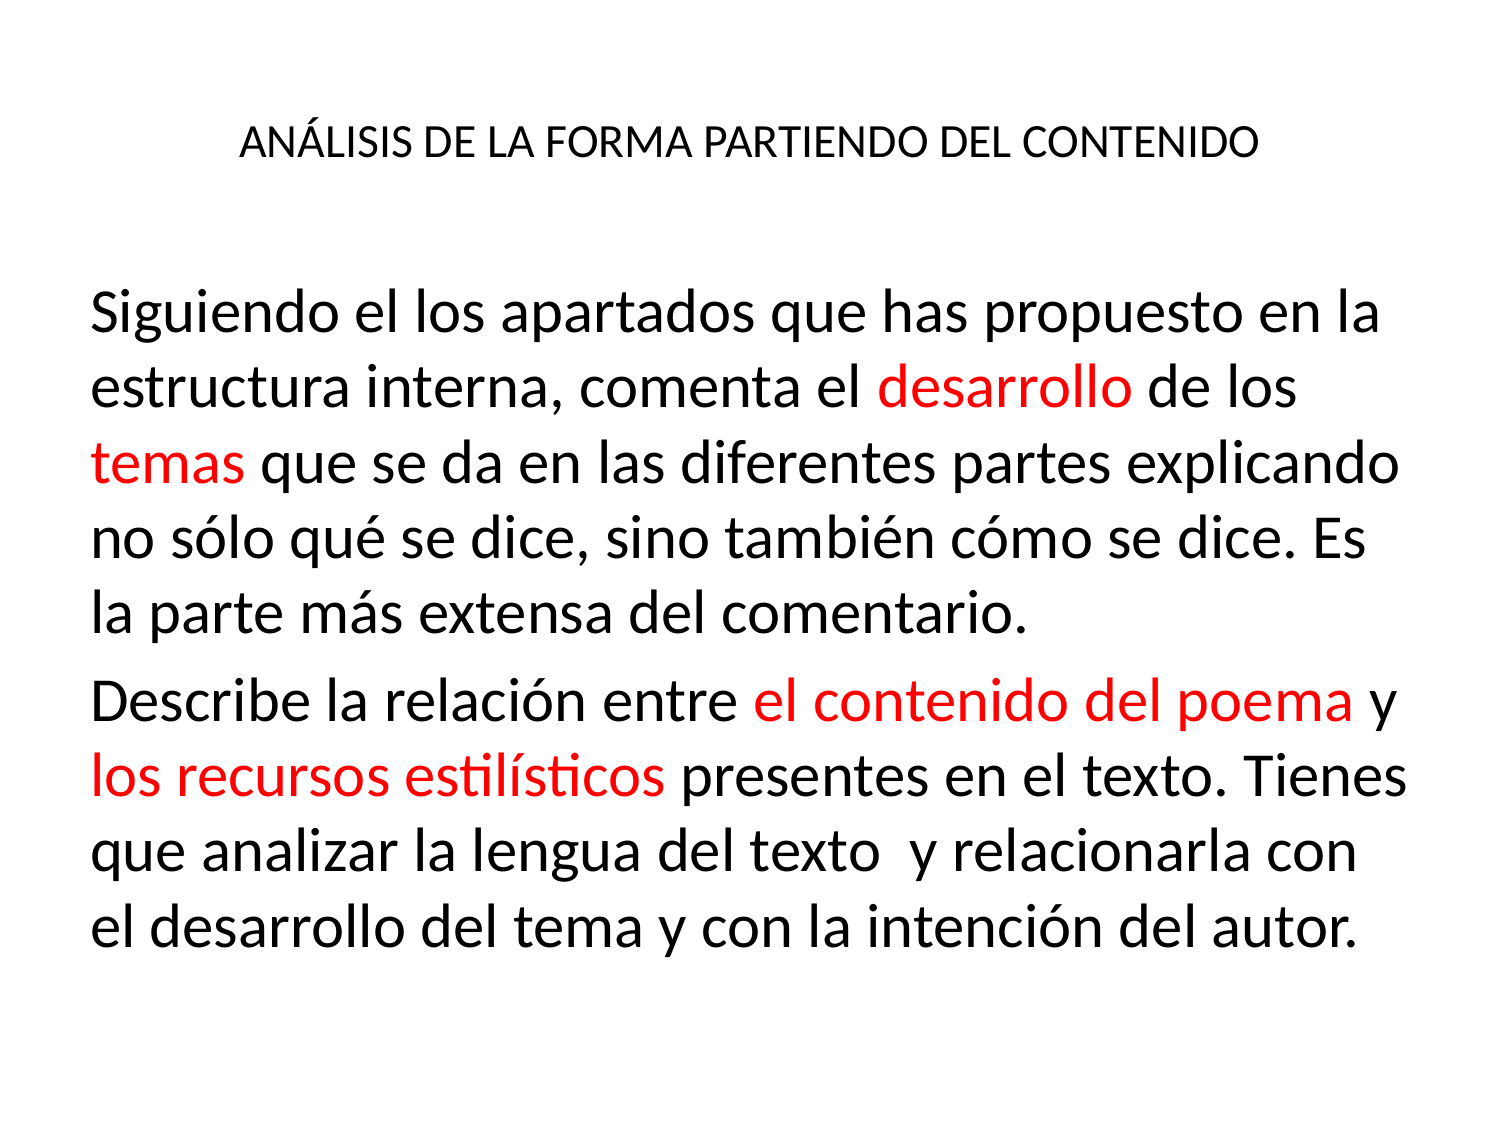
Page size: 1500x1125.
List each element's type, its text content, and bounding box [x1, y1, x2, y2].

list Siguiendo el los apartados que has propuesto en la estructura interna, comenta el desarrollo de los temas que se da en las diferentes partes explicando no sólo qué se dice, sino también cómo se dice. Es la parte más extensa del comentario. Describe la relación entre el contenido del poema y los recursos estilísticos presentes en el texto. Tienes que analizar la lengua del texto y relacionarla con el desarrollo del tema y con la intención del autor. [75, 262, 1425, 1005]
title ANÁLISIS DE LA FORMA PARTIENDO DEL CONTENIDO [75, 45, 1425, 233]
